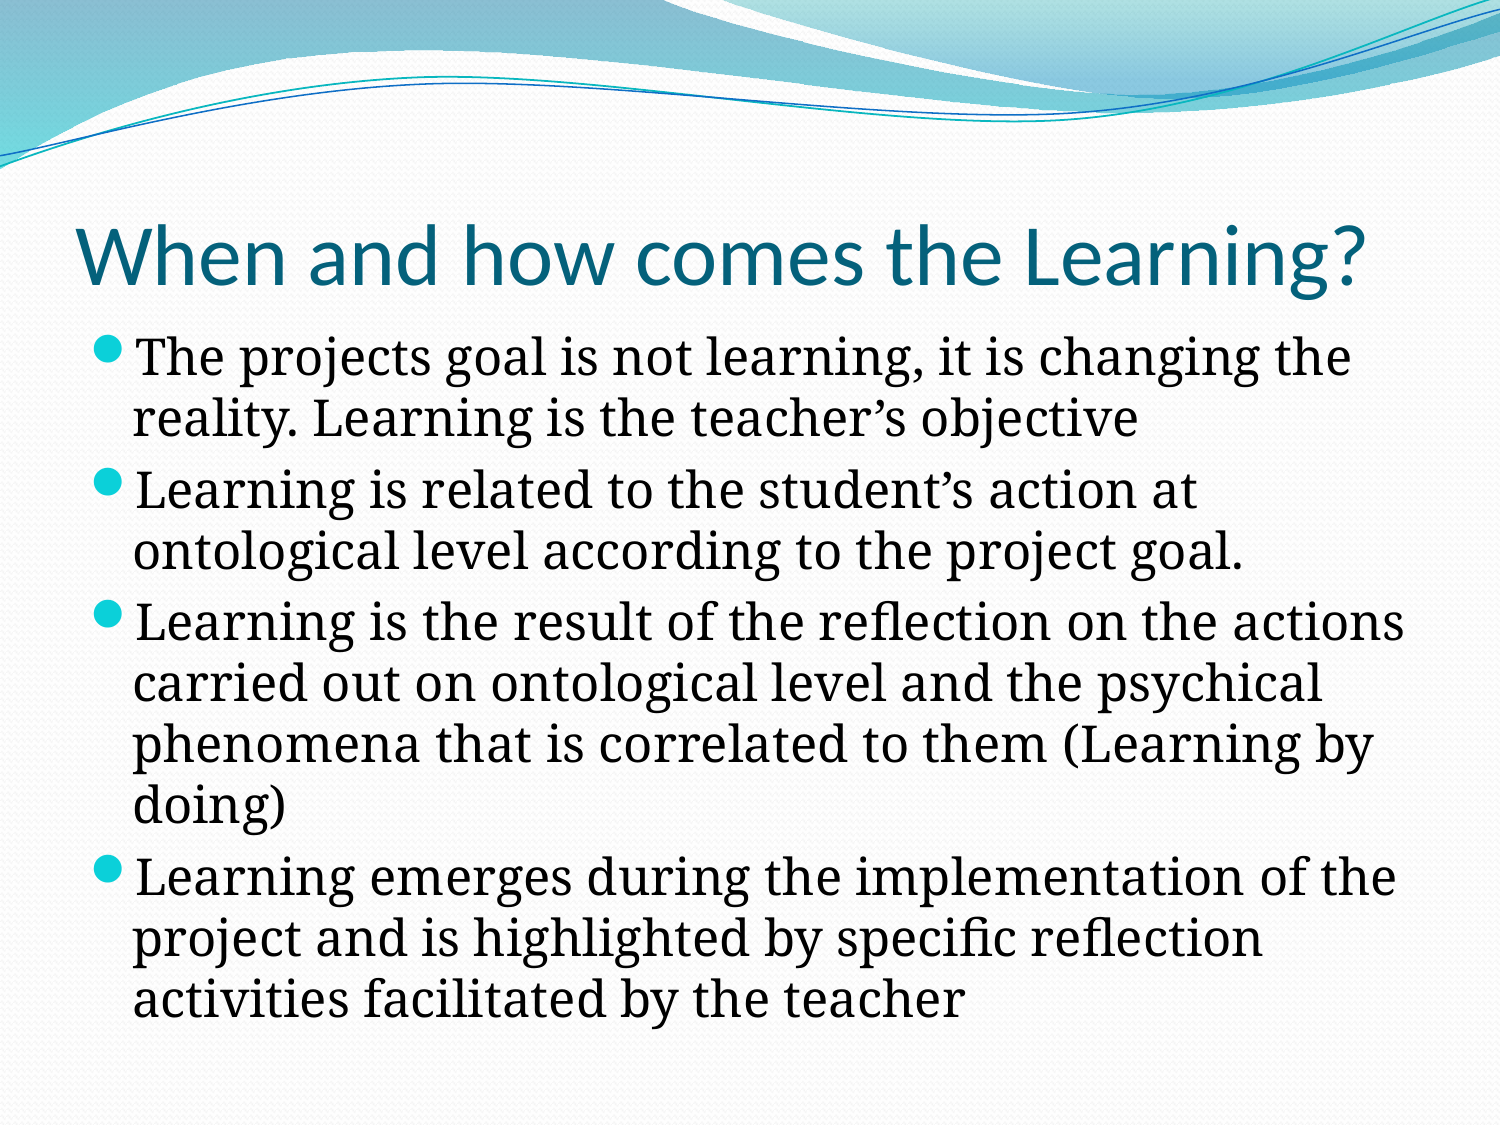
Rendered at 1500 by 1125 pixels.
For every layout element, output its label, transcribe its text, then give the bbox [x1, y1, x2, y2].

list The projects goal is not learning, it is changing the reality. Learning is the teacher’s objective Learning is related to the student’s action at ontological level according to the project goal. Learning is the result of the reflection on the actions carried out on ontological level and the psychical phenomena that is correlated to them (Learning by doing) Learning emerges during the implementation of the project and is highlighted by specific reflection activities facilitated by the teacher [75, 317, 1425, 1038]
title When and how comes the Learning? [75, 115, 1425, 303]
